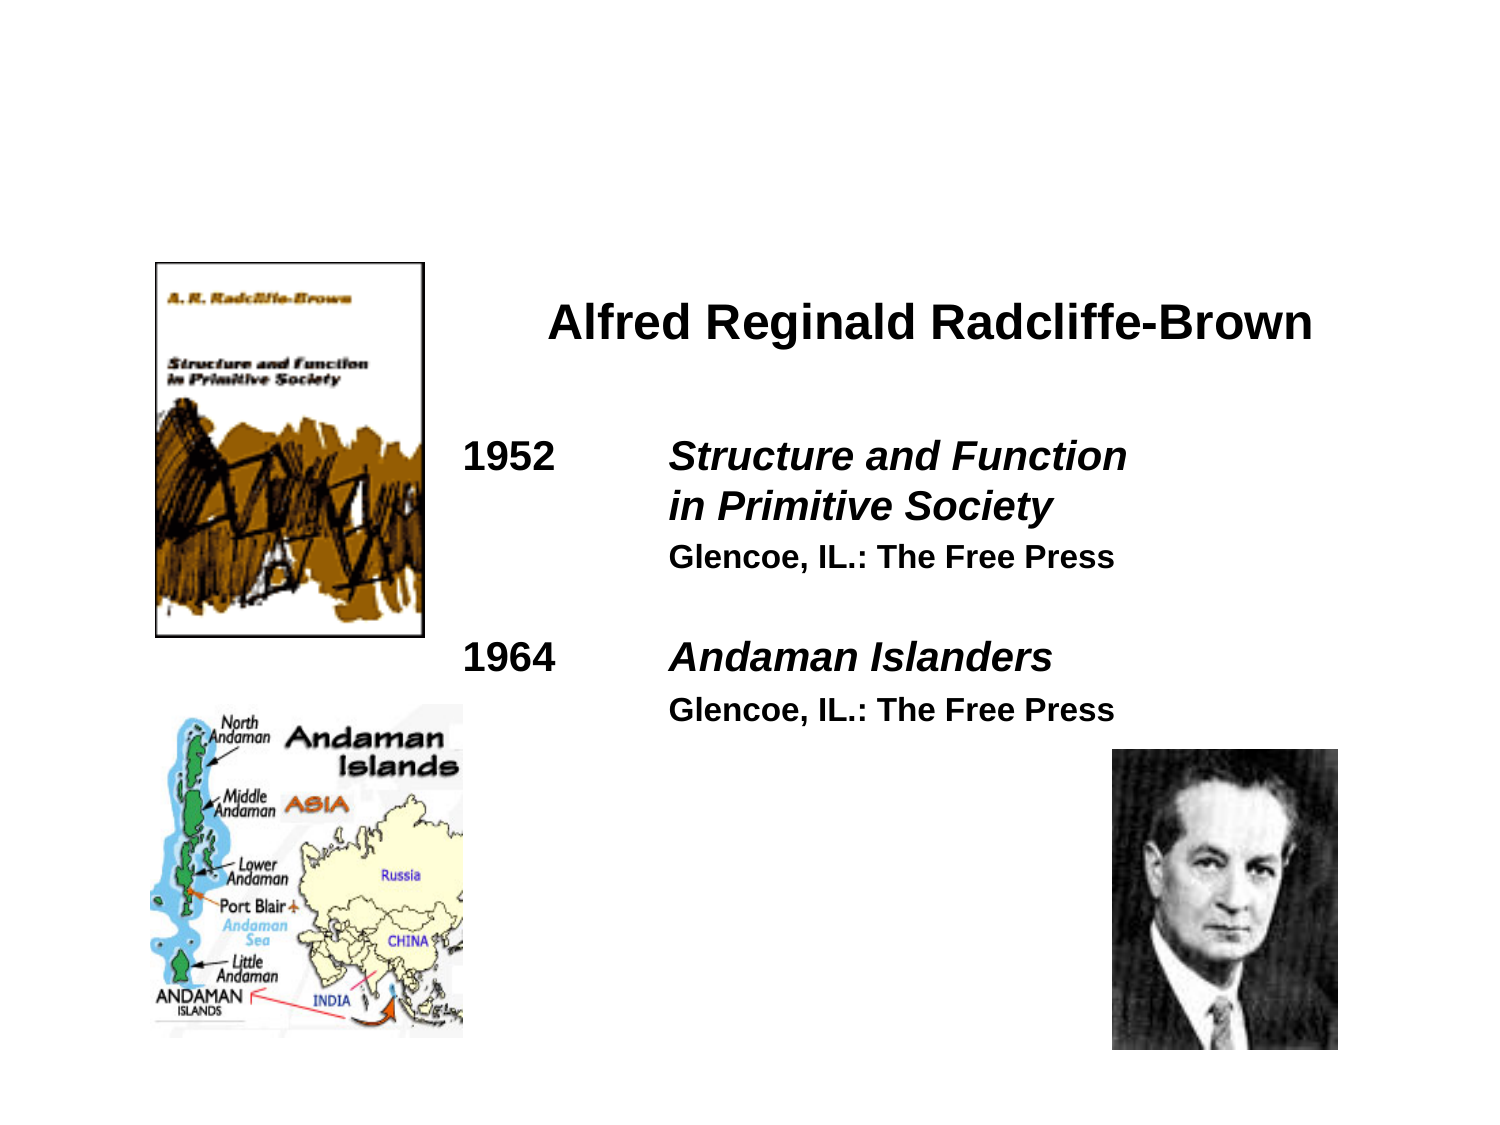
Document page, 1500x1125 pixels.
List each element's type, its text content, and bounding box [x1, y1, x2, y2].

text_box Alfred Reginald Radcliffe-Brown [437, 289, 1425, 350]
picture [149, 704, 463, 1038]
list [155, 262, 426, 638]
picture [1112, 749, 1338, 1051]
list 1952 Structure and Function in Primitive Society Glencoe, IL.: The Free Press 1964 Andaman Islanders Glencoe, IL.: The Free Press [349, 274, 1251, 1026]
